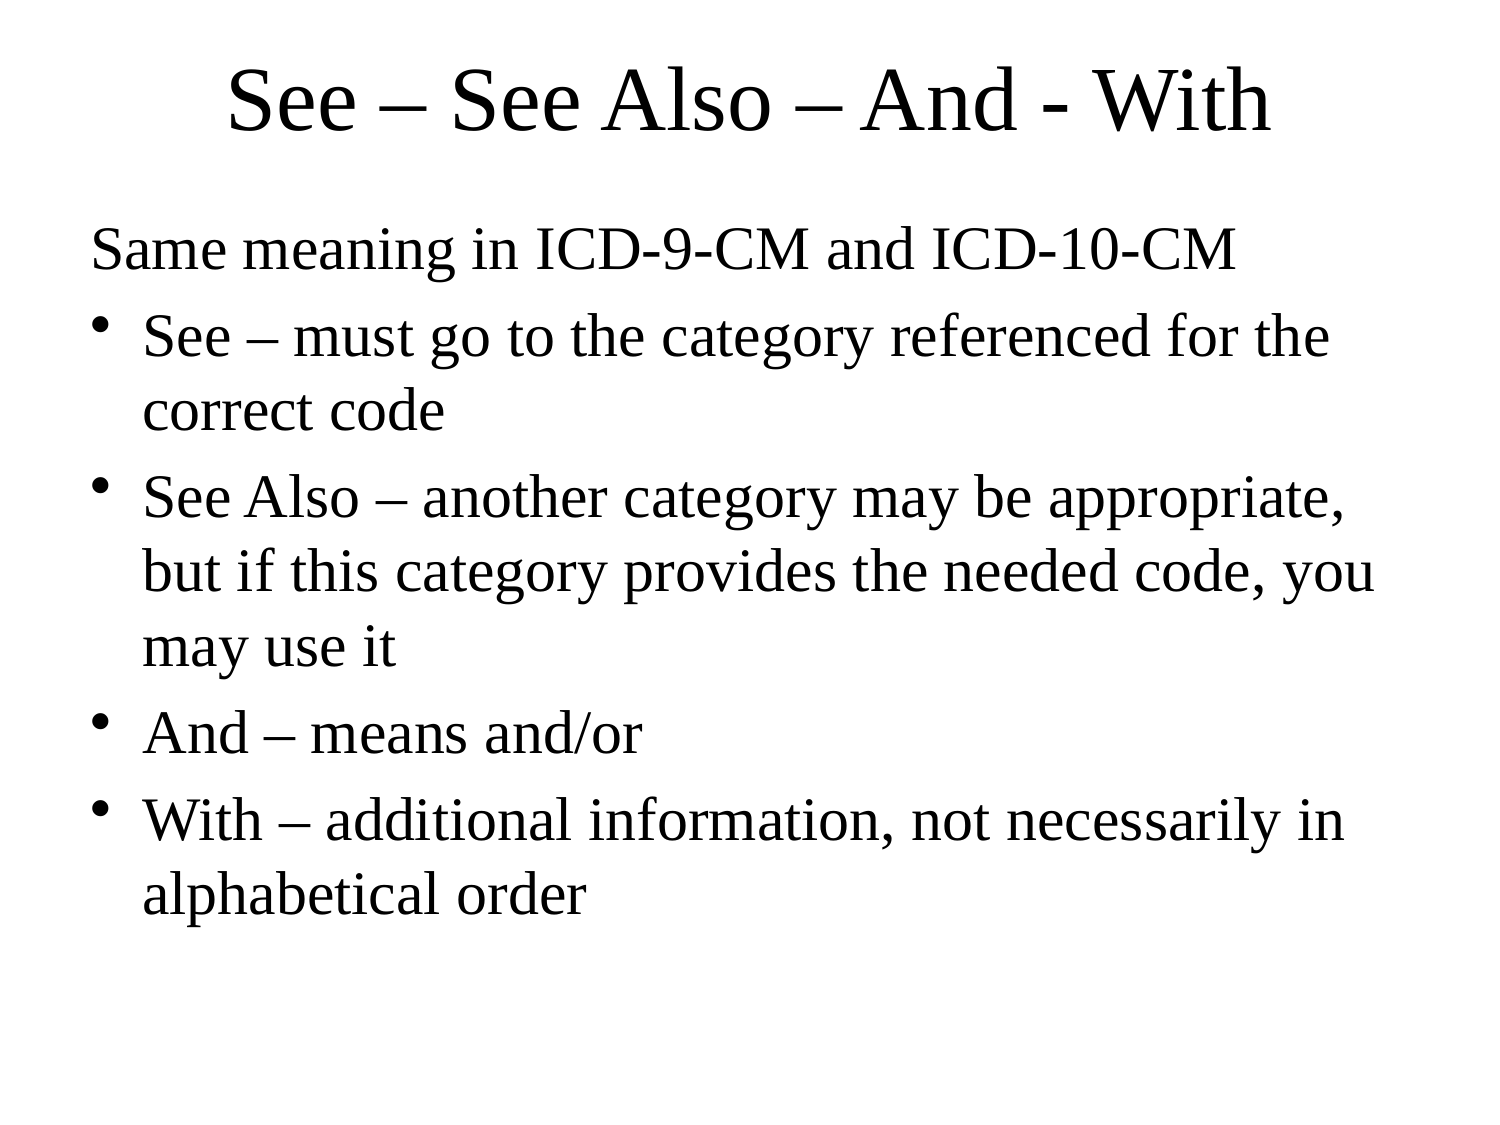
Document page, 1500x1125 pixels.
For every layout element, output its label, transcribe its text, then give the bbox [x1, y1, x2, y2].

title See – See Also – And - With [112, 0, 1388, 188]
list Same meaning in ICD-9-CM and ICD-10-CM See – must go to the category referenced for the correct code See Also – another category may be appropriate, but if this category provides the needed code, you may use it And – means and/or With – additional information, not necessarily in alphabetical order [74, 199, 1426, 938]
